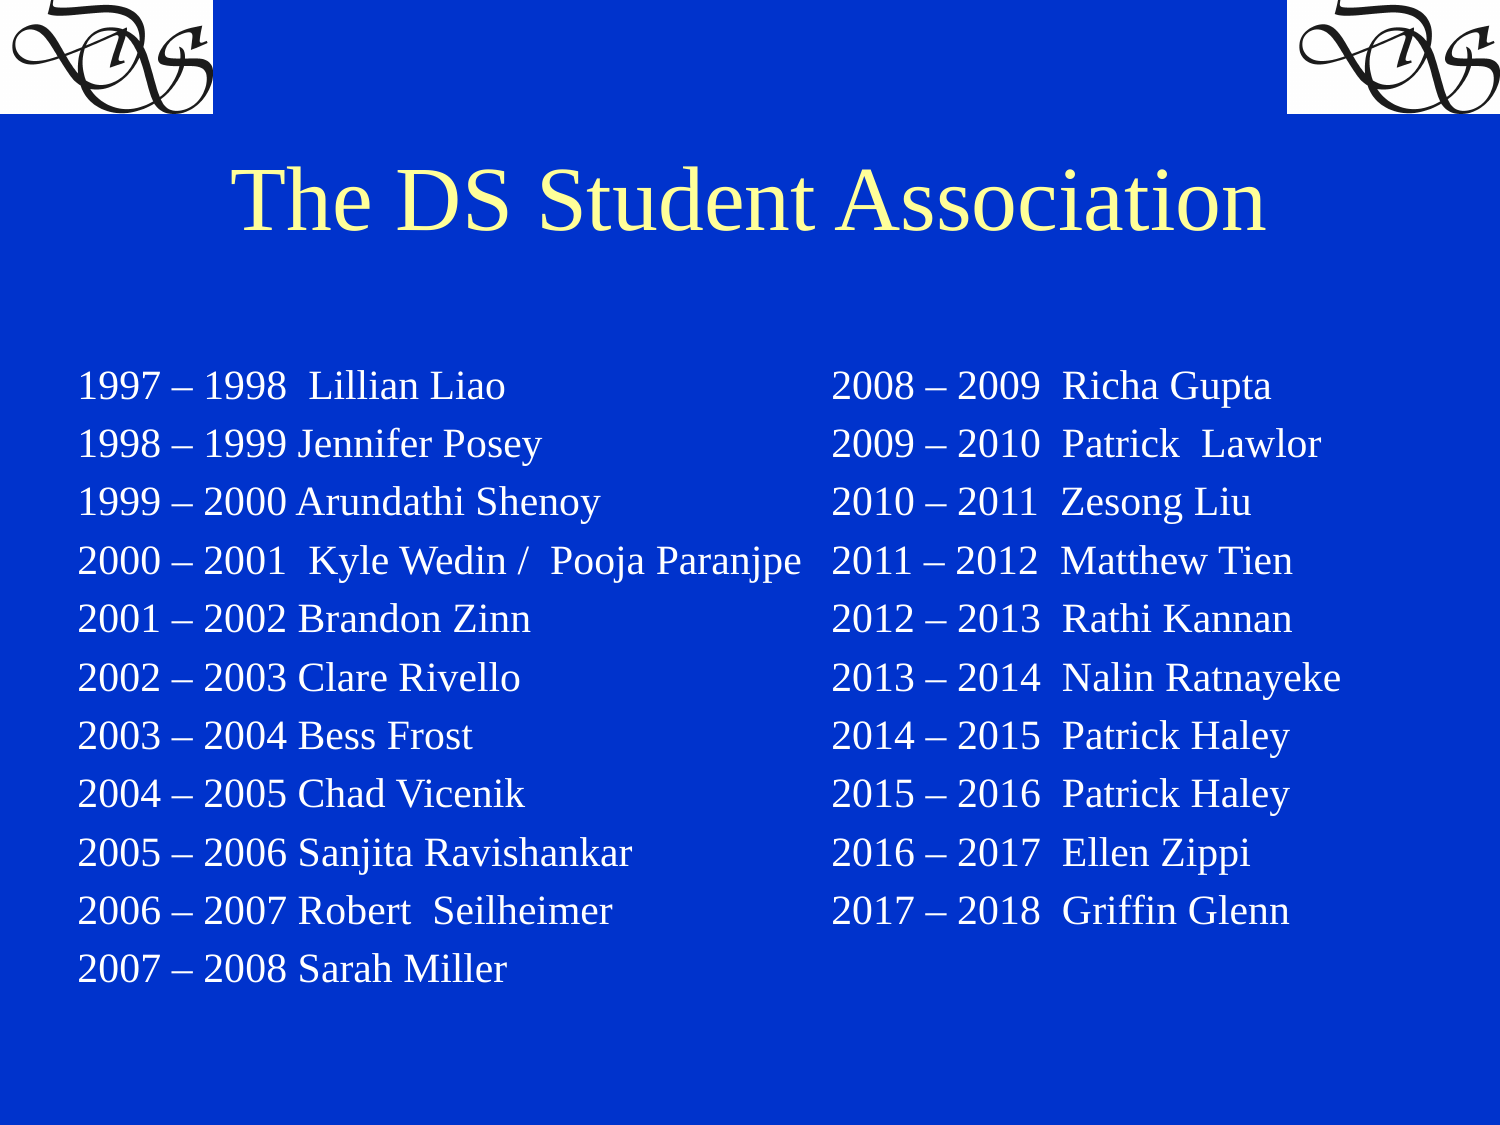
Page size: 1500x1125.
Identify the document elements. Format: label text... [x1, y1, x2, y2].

title The DS Student Association [112, 99, 1388, 288]
picture [0, 0, 213, 114]
picture [1287, 0, 1500, 114]
list 1997 – 1998 Lillian Liao 1998 – 1999 Jennifer Posey 1999 – 2000 Arundathi Shenoy 2000 – 2001 Kyle Wedin / Pooja Paranjpe 2001 – 2002 Brandon Zinn 2002 – 2003 Clare Rivello 2003 – 2004 Bess Frost 2004 – 2005 Chad Vicenik 2005 – 2006 Sanjita Ravishankar 2006 – 2007 Robert Seilheimer 2007 – 2008 Sarah Miller 2008 – 2009 Richa Gupta 2009 – 2010 Patrick Lawlor 2010 – 2011 Zesong Liu 2011 – 2012 Matthew Tien 2012 – 2013 Rathi Kannan 2013 – 2014 Nalin Ratnayeke 2014 – 2015 Patrick Haley 2015 – 2016 Patrick Haley 2016 – 2017 Ellen Zippi 2017 – 2018 Griffin Glenn [62, 349, 1500, 1026]
